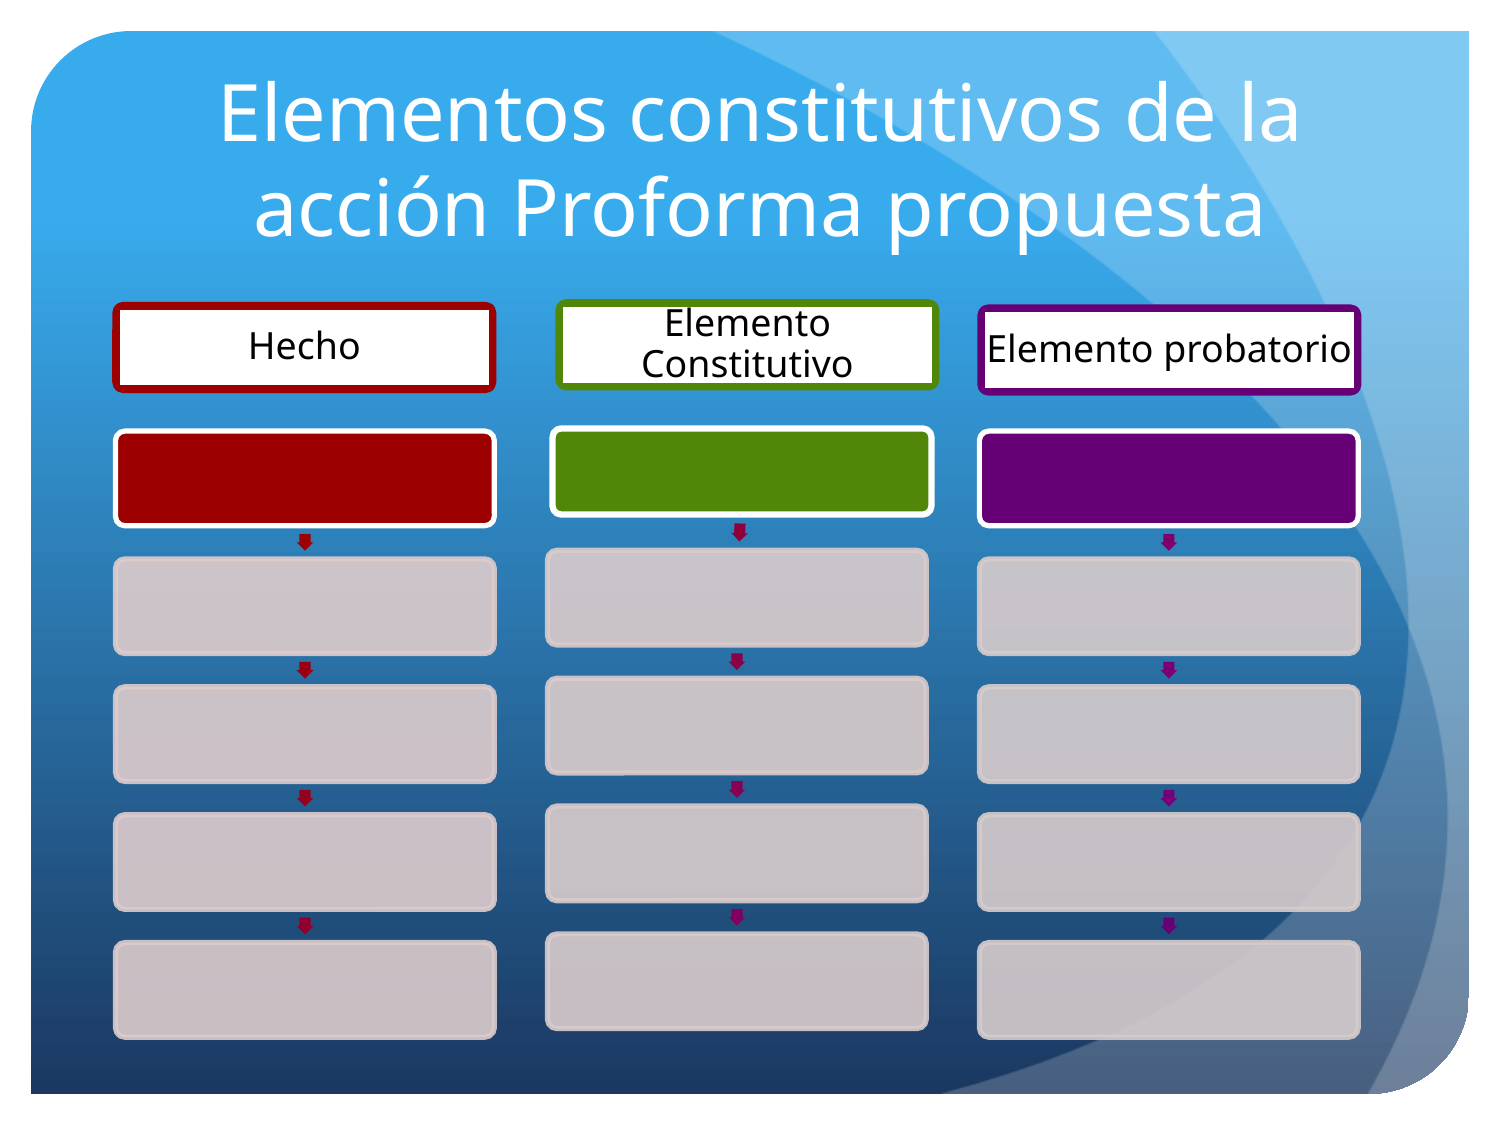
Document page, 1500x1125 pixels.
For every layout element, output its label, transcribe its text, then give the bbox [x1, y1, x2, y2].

picture [24, 30, 1473, 1094]
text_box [114, 304, 494, 391]
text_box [114, 400, 1360, 1068]
title Elementos constitutivos de la acción Proforma propuesta [138, 88, 1383, 260]
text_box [979, 306, 1360, 394]
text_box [557, 301, 938, 389]
